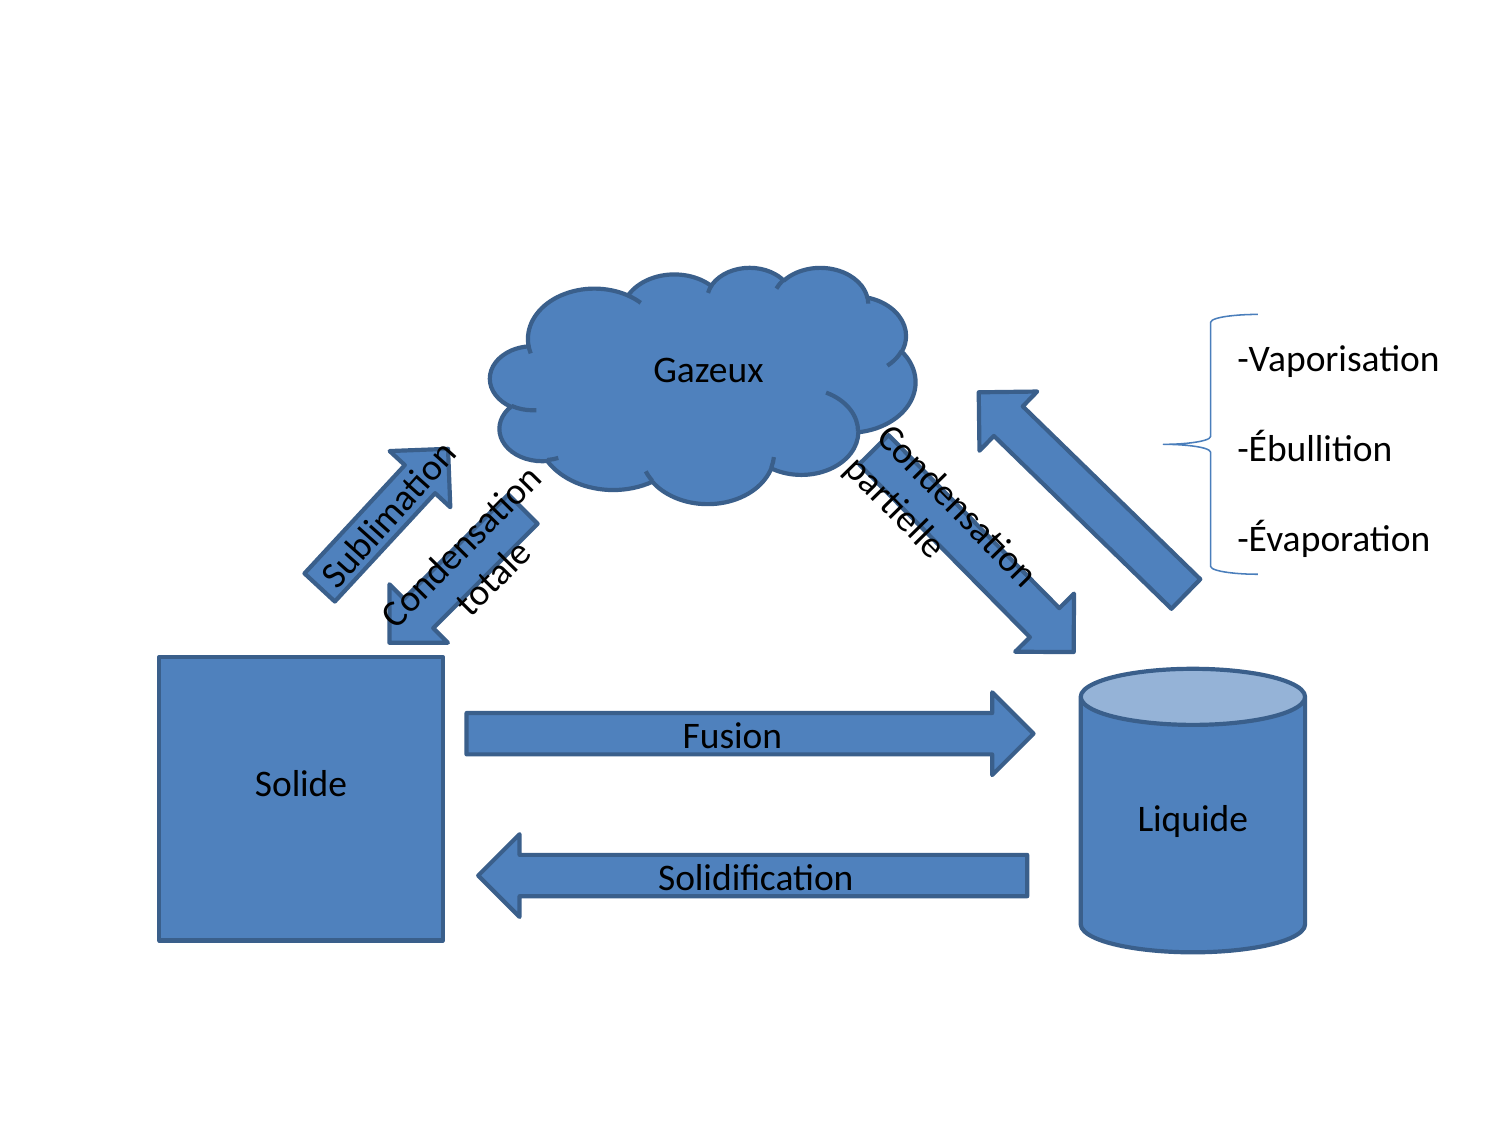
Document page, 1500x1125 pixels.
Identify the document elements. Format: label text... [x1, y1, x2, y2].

text_box [157, 655, 445, 943]
text_box [1162, 313, 1258, 573]
text_box [387, 448, 403, 458]
text_box Sublimation [289, 408, 484, 617]
text_box [464, 710, 513, 757]
text_box Condensation totale [343, 428, 606, 693]
text_box [975, 852, 1030, 899]
text_box [951, 690, 1036, 777]
text_box [1078, 666, 1308, 955]
text_box Liquide [1116, 786, 1270, 847]
text_box Fusion [513, 704, 951, 764]
text_box [487, 265, 918, 507]
text_box Solide [206, 751, 396, 812]
text_box -Vaporisation -Ébullition -Évaporation [1222, 326, 1459, 656]
text_box Solidification [537, 845, 975, 906]
text_box Condensation partielle [821, 397, 1145, 724]
text_box Gazeux [608, 338, 809, 398]
text_box [976, 389, 1203, 611]
text_box [439, 486, 453, 509]
text_box [476, 832, 537, 919]
